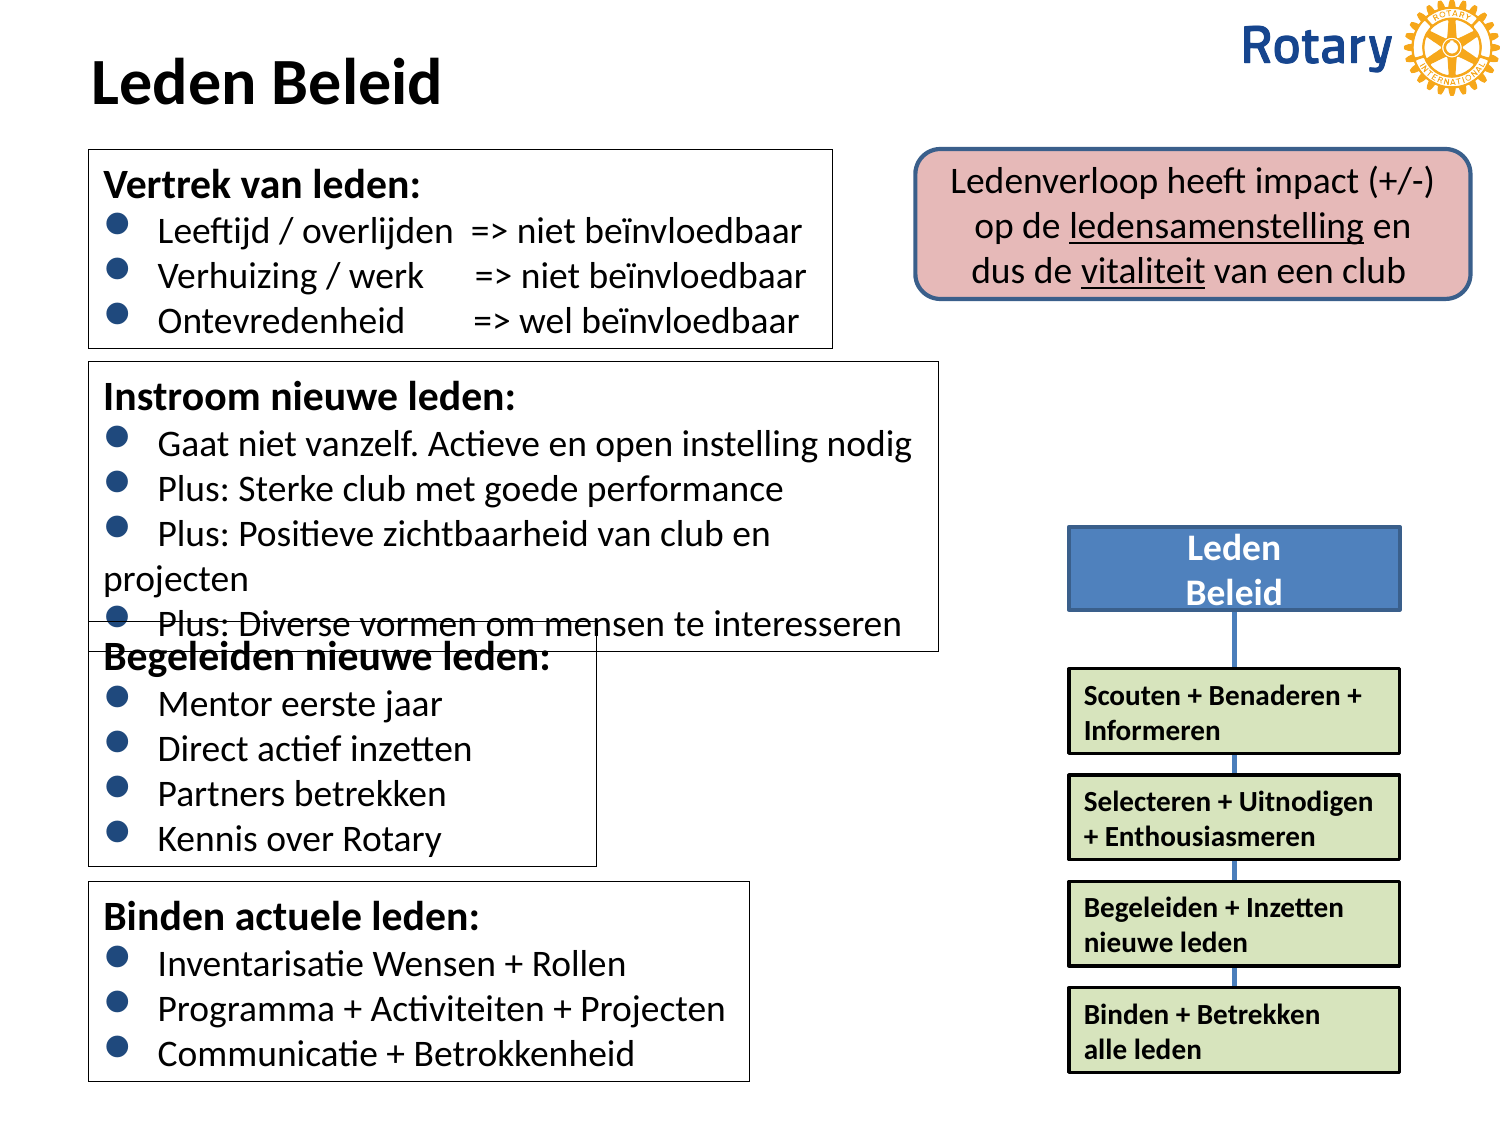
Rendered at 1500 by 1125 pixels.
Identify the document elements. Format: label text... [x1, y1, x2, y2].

picture [1244, 0, 1500, 96]
text_box Begeleiden nieuwe leden: Mentor eerste jaar Direct actief inzetten Partners betrekken Kennis over Rotary [88, 621, 597, 867]
text_box Instroom nieuwe leden: Gaat niet vanzelf. Actieve en open instelling nodig Plus: Sterke club met goede performance Plus: Positieve zichtbaarheid van club en projecten Plus: Diverse vormen om mensen te interesseren [88, 361, 939, 652]
text_box Binden actuele leden: Inventarisatie Wensen + Rollen Programma + Activiteiten + Projecten Communicatie + Betrokkenheid [88, 881, 750, 1082]
title Leden Beleid [76, 30, 939, 126]
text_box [1068, 526, 1400, 1074]
text_box Ledenverloop heeft impact (+/-) op de ledensamenstelling en dus de vitaliteit van een club [913, 146, 1473, 302]
text_box Vertrek van leden: Leeftijd / overlijden => niet beïnvloedbaar Verhuizing / werk => niet beïnvloedbaar Ontevredenheid => wel beïnvloedbaar [88, 149, 833, 349]
